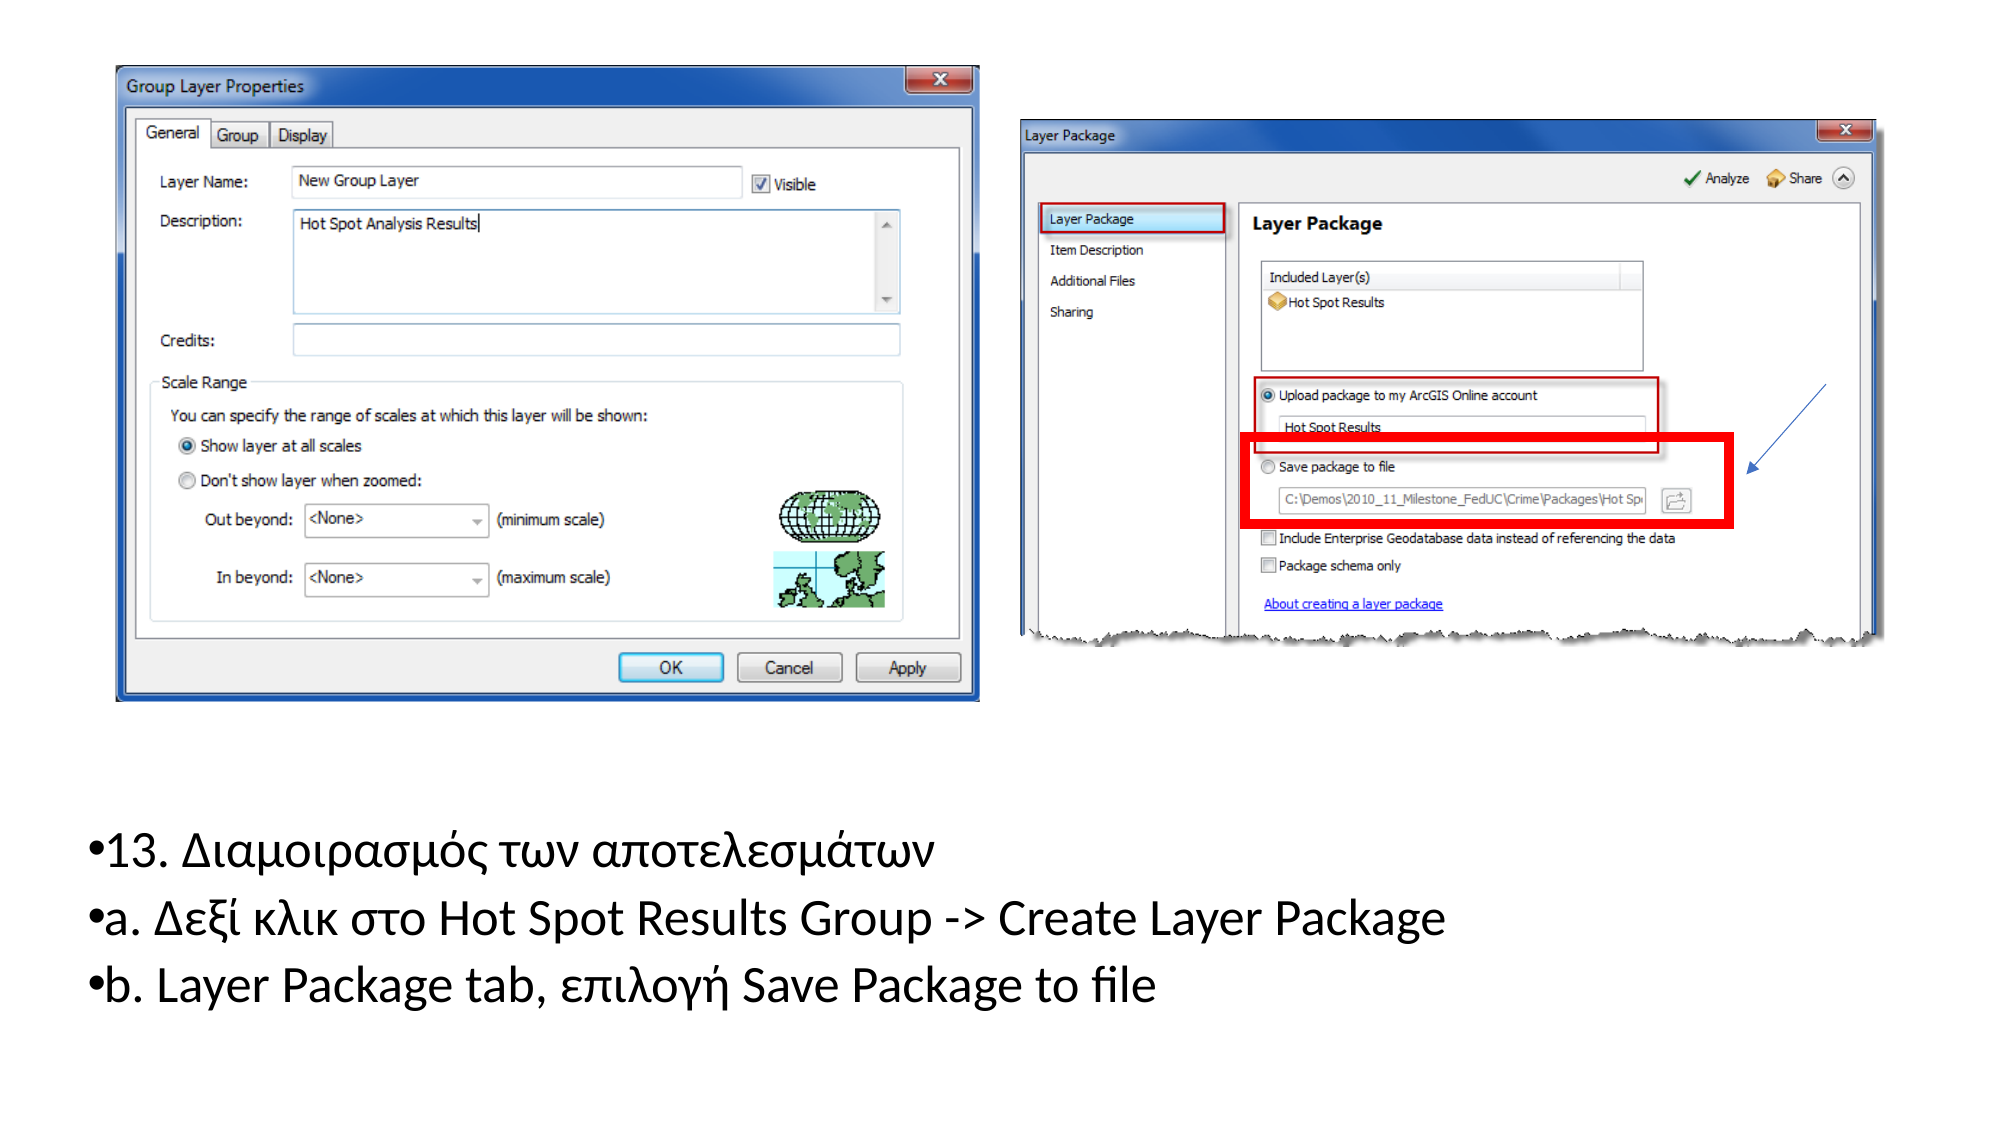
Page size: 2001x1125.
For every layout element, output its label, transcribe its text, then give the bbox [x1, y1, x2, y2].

text_box 13. Διαμοιρασμός των αποτελεσμάτων a. Δεξί κλικ στο Hot Spot Results Group -> Create Layer Package b. Layer Package tab, επιλογή Save Package to file [72, 740, 1885, 1023]
picture [115, 65, 980, 702]
picture [1020, 119, 1885, 647]
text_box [1746, 384, 1826, 475]
